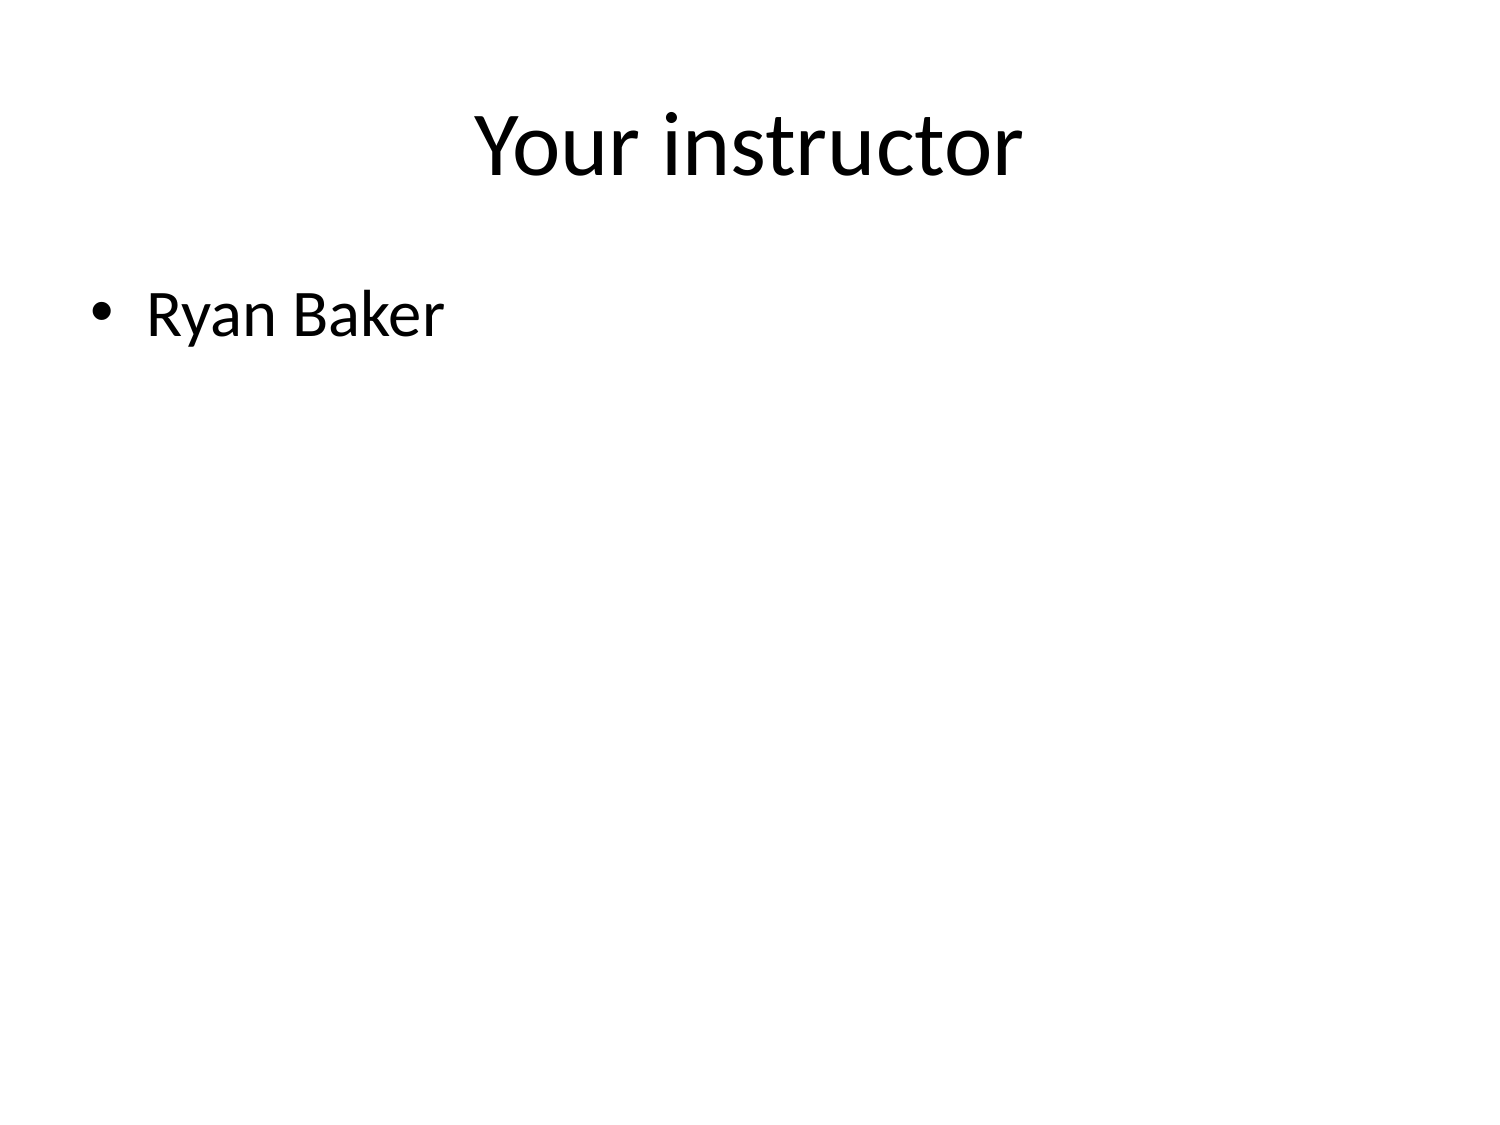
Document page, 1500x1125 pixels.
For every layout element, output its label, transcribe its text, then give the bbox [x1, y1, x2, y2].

title Your instructor [75, 45, 1425, 233]
list Ryan Baker [75, 262, 1425, 1005]
